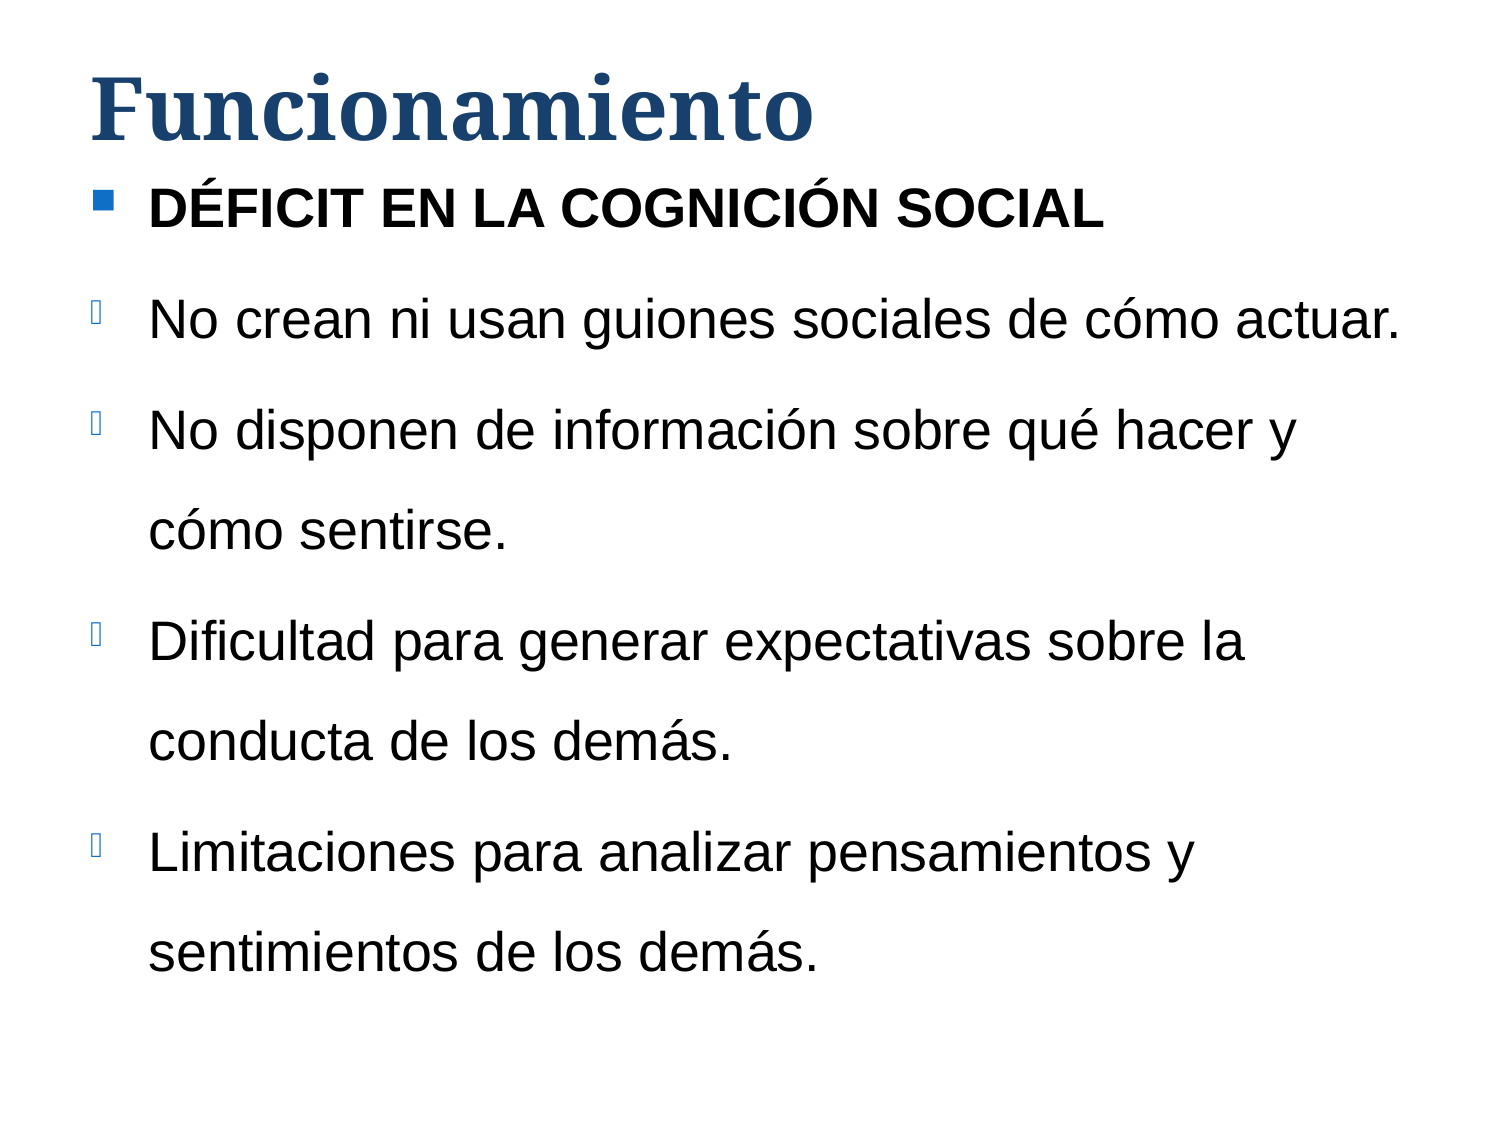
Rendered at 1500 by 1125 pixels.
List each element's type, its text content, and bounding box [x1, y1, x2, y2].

list DÉFICIT EN LA COGNICIÓN SOCIAL No crean ni usan guiones sociales de cómo actuar. No disponen de información sobre qué hacer y cómo sentirse. Dificultad para generar expectativas sobre la conducta de los demás. Limitaciones para analizar pensamientos y sentimientos de los demás. [74, 163, 1426, 1006]
title Funcionamiento [74, 45, 1426, 163]
